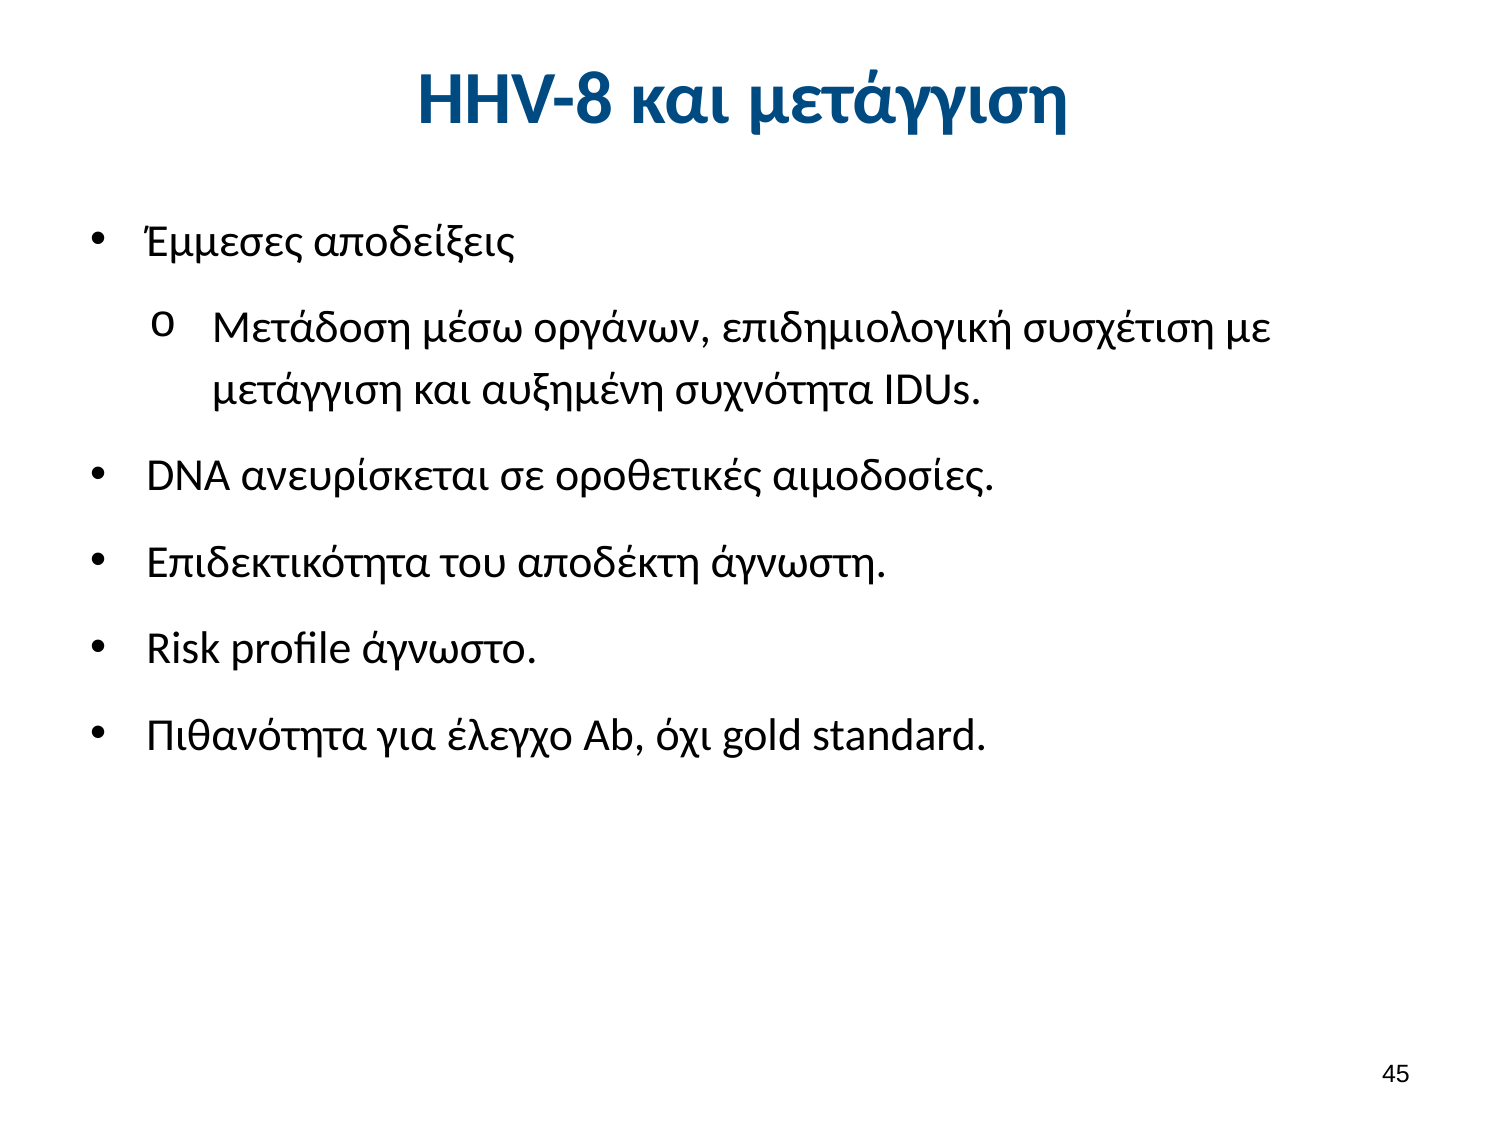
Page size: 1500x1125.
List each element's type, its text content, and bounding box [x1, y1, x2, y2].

slide_number 44 [1074, 1042, 1425, 1103]
list Έμμεσες αποδείξεις Μετάδοση μέσω οργάνων, επιδημιολογική συσχέτιση με μετάγγιση και αυξημένη συχνότητα IDUs. DNA ανευρίσκεται σε οροθετικές αιμοδοσίες. Επιδεκτικότητα του αποδέκτη άγνωστη. Risk profile άγνωστο. Πιθανότητα για έλεγχο Ab, όχι gold standard. [75, 196, 1425, 1024]
title HHV-8 και μετάγγιση [76, 19, 1427, 169]
